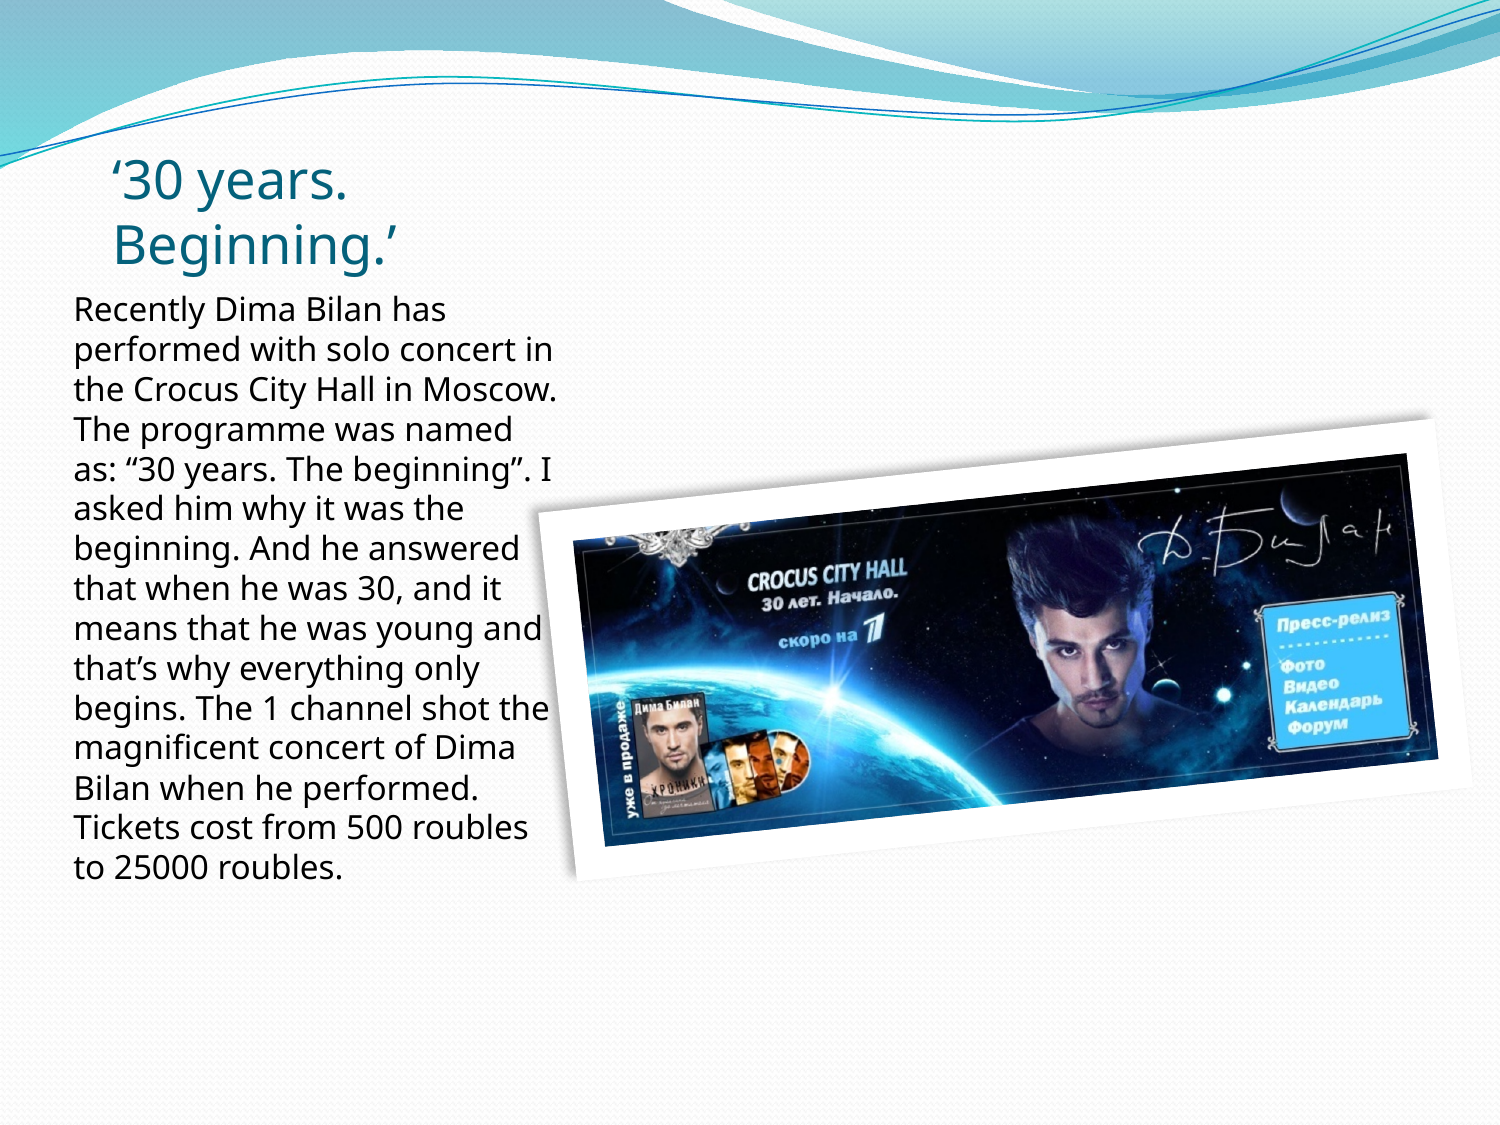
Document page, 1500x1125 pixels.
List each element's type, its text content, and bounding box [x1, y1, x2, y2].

picture [574, 540, 581, 605]
title ‘30 years. Beginning.’ [112, 84, 563, 234]
list Recently Dima Bilan has performed with solo concert in the Crocus City Hall in Moscow. The programme was named as: “30 years. The beginning”. I asked him why it was the beginning. And he answered that when he was 30, and it means that he was young and that’s why everything only begins. The 1 channel shot the magnificent concert of Dima Bilan when he performed. Tickets cost from 500 roubles to 25000 roubles. [70, 234, 564, 1004]
picture [1017, 454, 1410, 495]
picture [602, 815, 898, 846]
picture [1431, 697, 1438, 759]
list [586, 495, 1426, 805]
